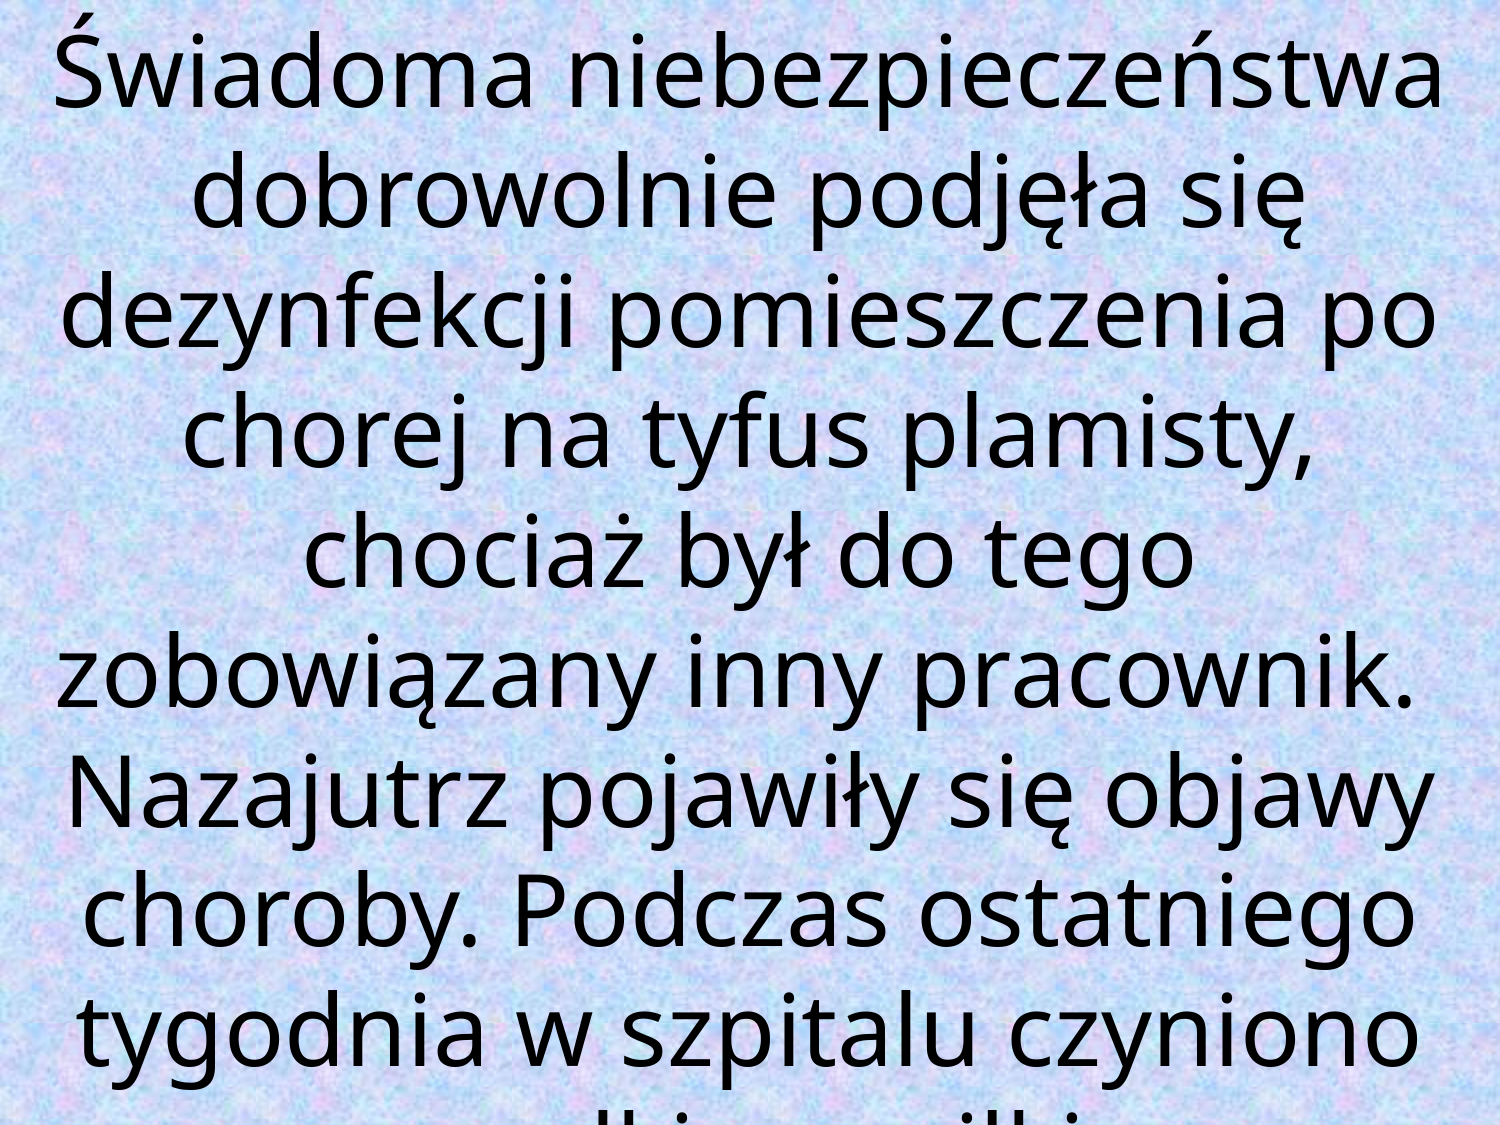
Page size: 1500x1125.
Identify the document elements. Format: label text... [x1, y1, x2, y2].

text_box Świadoma niebezpieczeństwa dobrowolnie podjęła się dezynfekcji pomieszczenia po chorej na tyfus plamisty, chociaż był do tego zobowiązany inny pracownik. Nazajutrz pojawiły się objawy choroby. Podczas ostatniego tygodnia w szpitalu czyniono wszelkie wysiłki, aby ją uleczyć. [0, 0, 1500, 1125]
